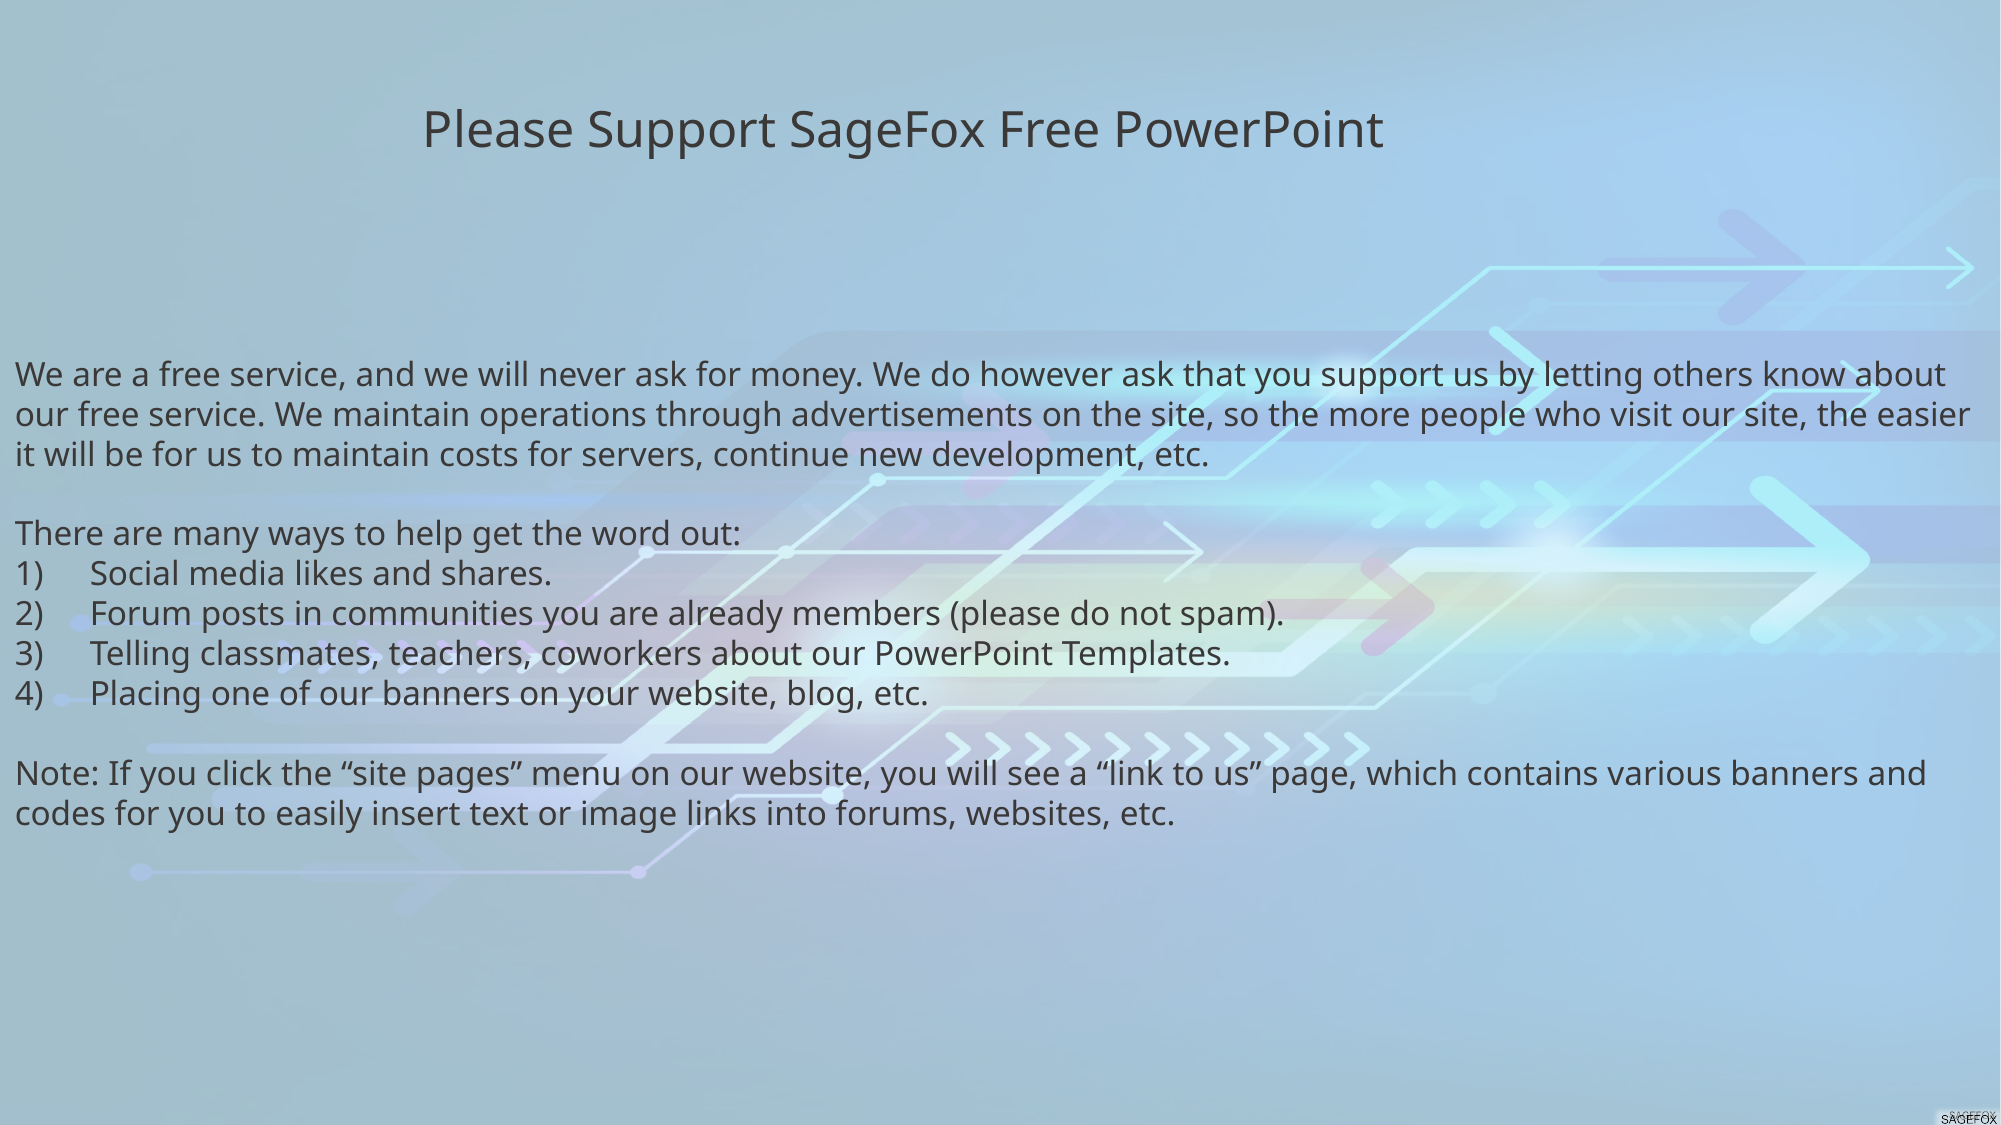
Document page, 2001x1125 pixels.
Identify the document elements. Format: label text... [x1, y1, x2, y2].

picture [1938, 1114, 1999, 1125]
title Please Support SageFox Free PowerPoint [363, 72, 1444, 190]
text_box We are a free service, and we will never ask for money. We do however ask that you support us by letting others know about our free service. We maintain operations through advertisements on the site, so the more people who visit our site, the easier it will be for us to maintain costs for servers, continue new development, etc. There are many ways to help get the word out: Social media likes and shares. Forum posts in communities you are already members (please do not spam). Telling classmates, teachers, coworkers about our PowerPoint Templates. Placing one of our banners on your website, blog, etc. Note: If you click the “site pages” menu on our website, you will see a “link to us” page, which contains various banners and codes for you to easily insert text or image links into forums, websites, etc. [0, 0, 2000, 1125]
